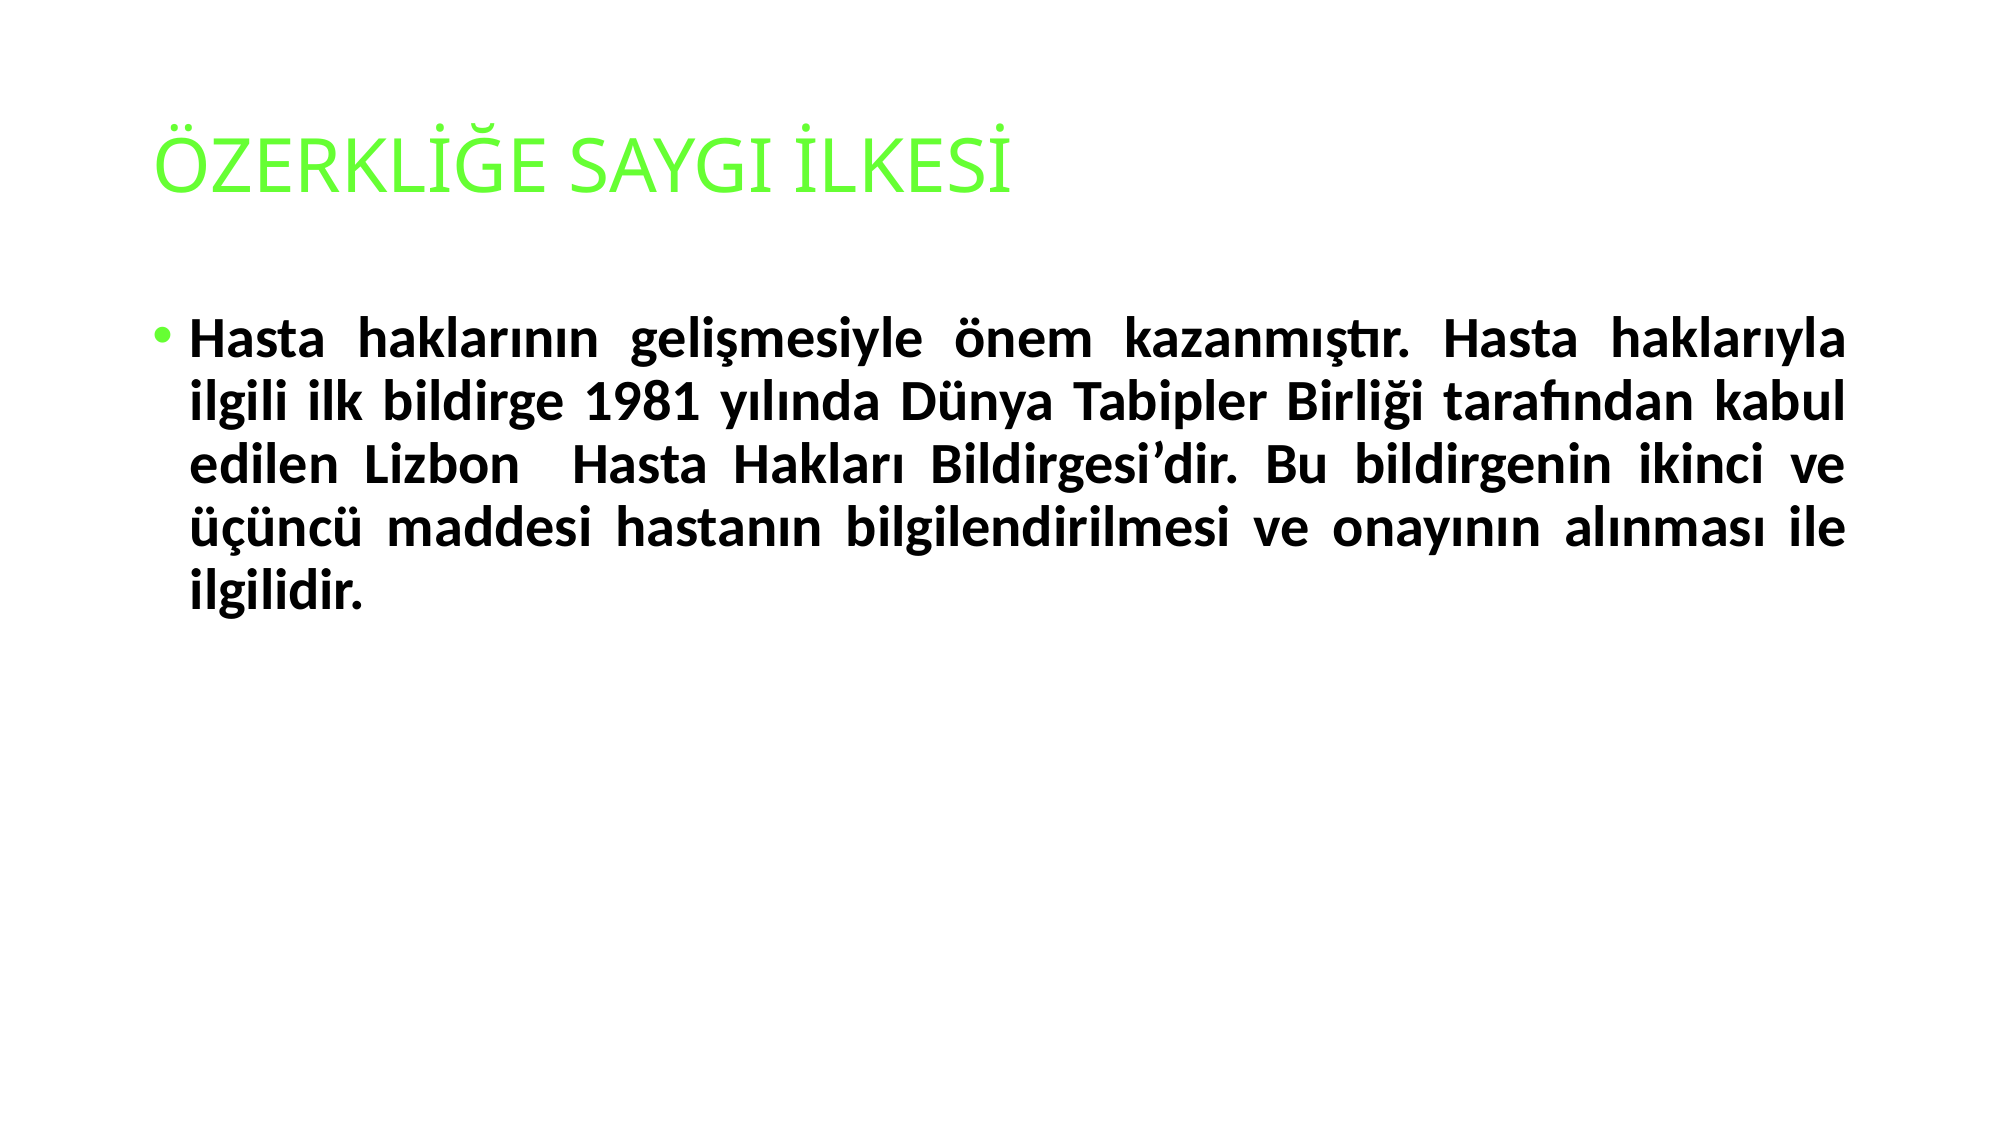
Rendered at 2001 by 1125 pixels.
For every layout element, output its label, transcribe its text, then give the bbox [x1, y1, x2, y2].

title ÖZERKLİĞE SAYGI İLKESİ [137, 59, 1863, 278]
list Hasta haklarının gelişmesiyle önem kazanmıştır. Hasta haklarıyla ilgili ilk bildirge 1981 yılında Dünya Tabipler Birliği tarafından kabul edilen Lizbon Hasta Hakları Bildirgesi’dir. Bu bildirgenin ikinci ve üçüncü maddesi hastanın bilgilendirilmesi ve onayının alınması ile ilgilidir. [137, 299, 1863, 1014]
